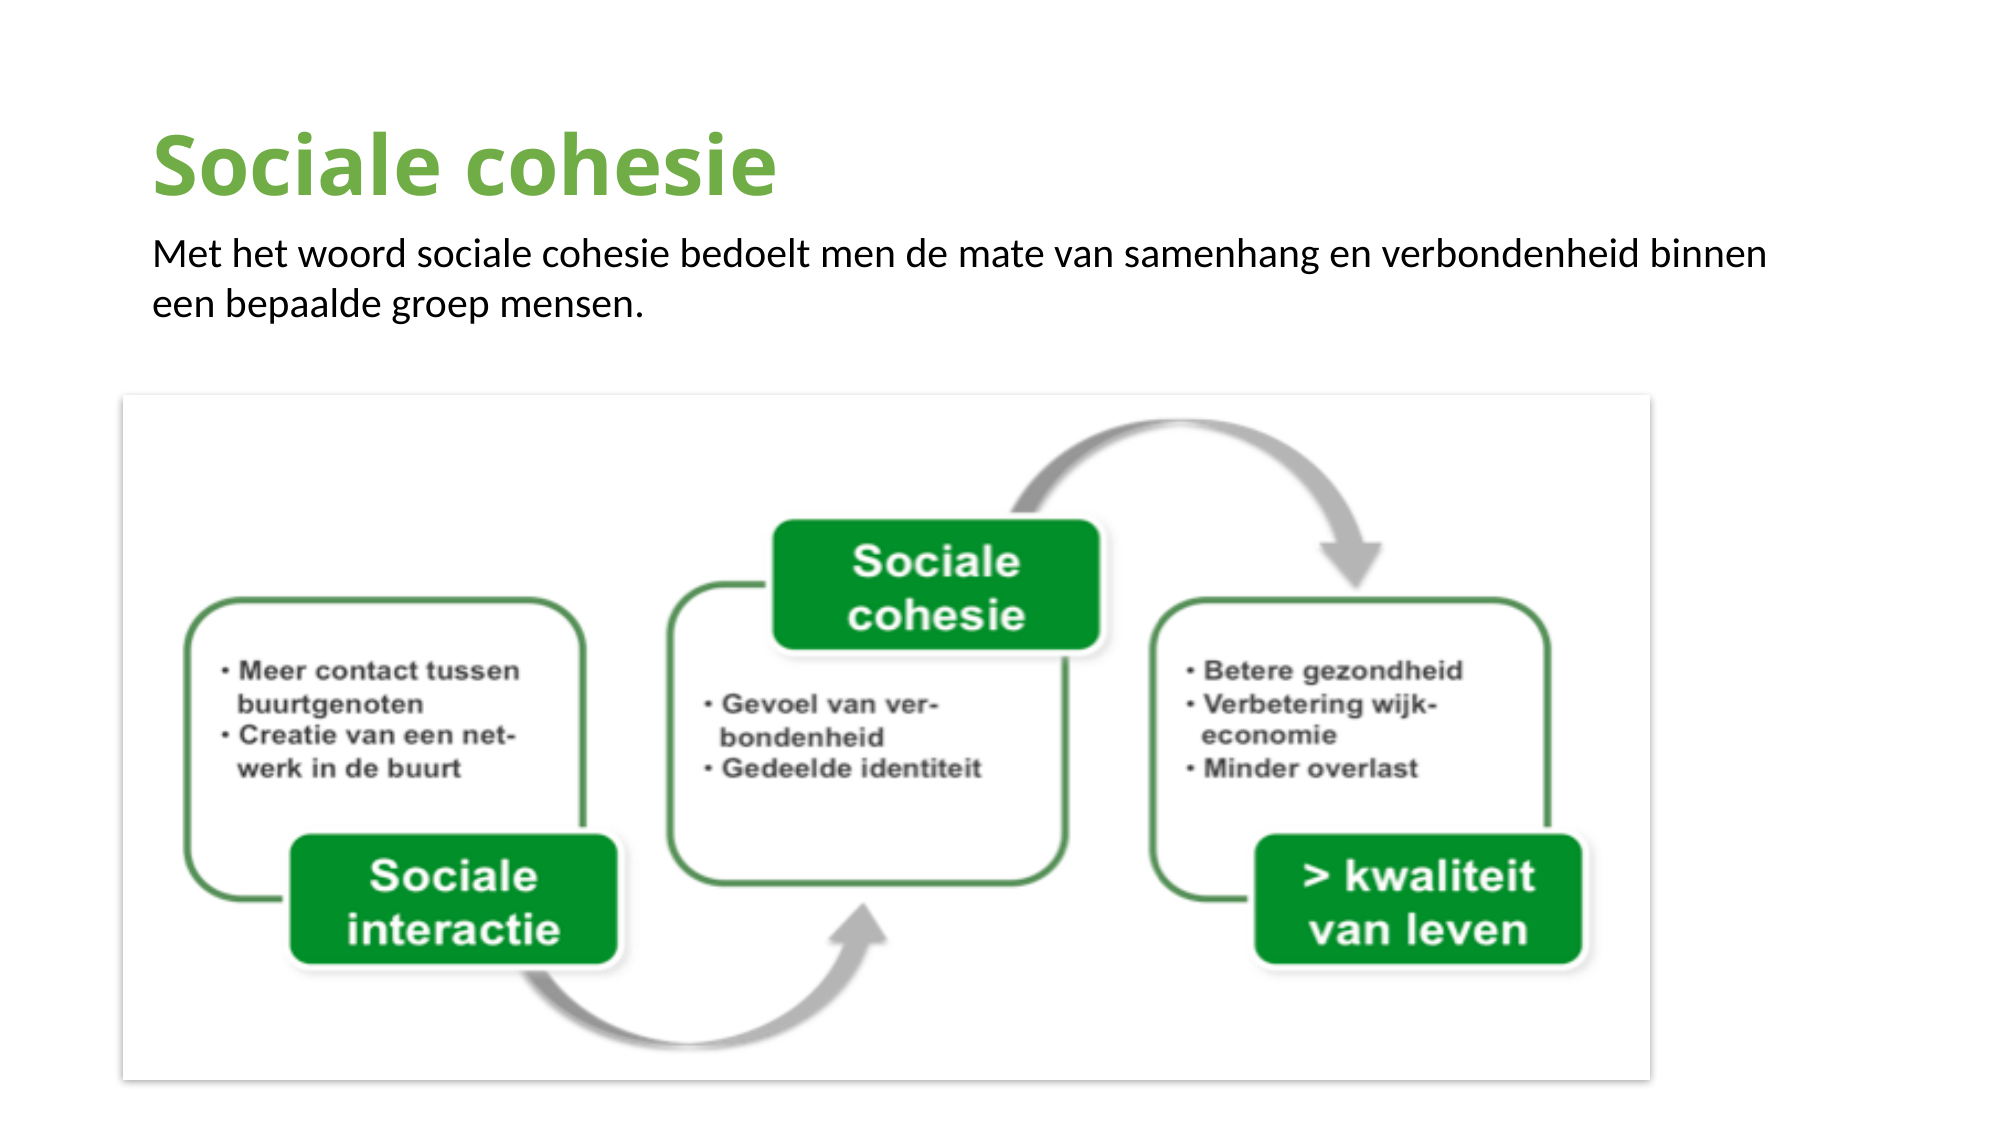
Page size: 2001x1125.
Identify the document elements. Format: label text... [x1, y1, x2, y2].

picture [137, 409, 1636, 1066]
text_box Met het woord sociale cohesie bedoelt men de mate van samenhang en verbondenheid binnen een bepaalde groep mensen. [137, 218, 1813, 334]
title Sociale cohesie [137, 59, 1863, 278]
